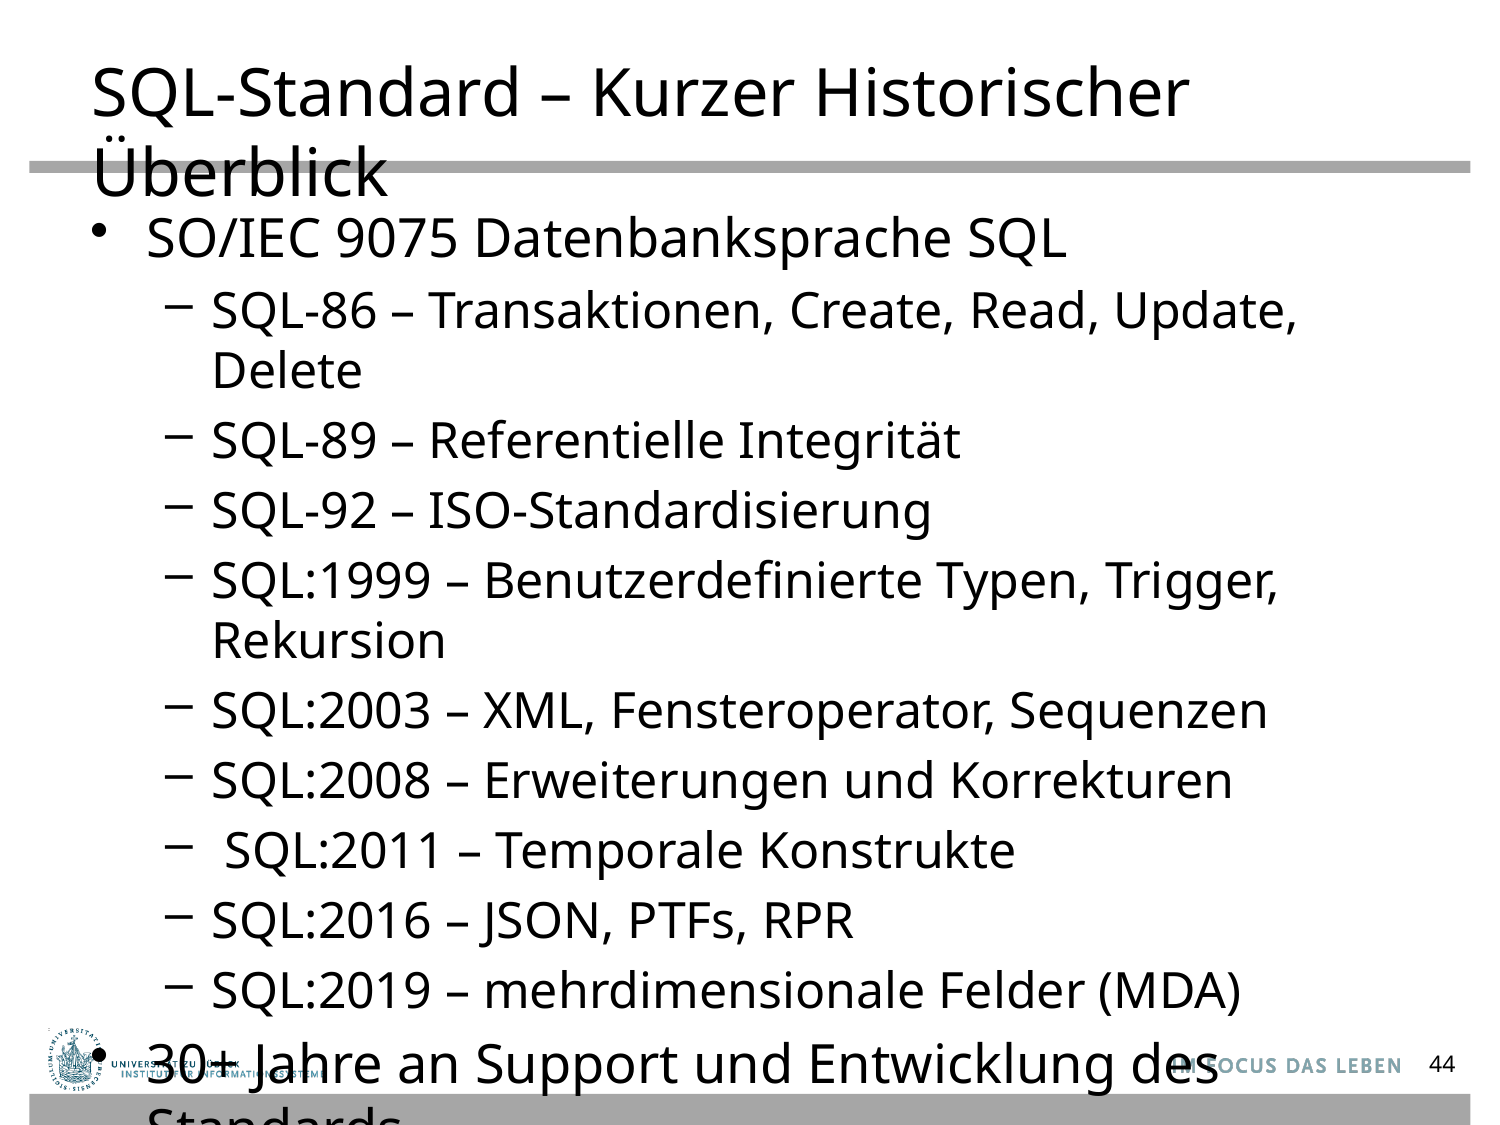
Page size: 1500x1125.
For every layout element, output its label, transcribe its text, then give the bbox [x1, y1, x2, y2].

slide_number 44 [1305, 1050, 1471, 1083]
list SO/IEC 9075 Datenbanksprache SQL SQL-86 – Transaktionen, Create, Read, Update, Delete SQL-89 – Referentielle Integrität SQL-92 – ISO-Standardisierung SQL:1999 – Benutzerdefinierte Typen, Trigger, Rekursion SQL:2003 – XML, Fensteroperator, Sequenzen SQL:2008 – Erweiterungen und Korrekturen SQL:2011 – Temporale Konstrukte SQL:2016 – JSON, PTFs, RPR SQL:2019 – mehrdimensionale Felder (MDA) 30+ Jahre an Support und Entwicklung des Standards [75, 196, 1425, 1012]
picture [1173, 1058, 1305, 1073]
title SQL-Standard – Kurzer Historischer Überblick [76, 42, 1427, 126]
